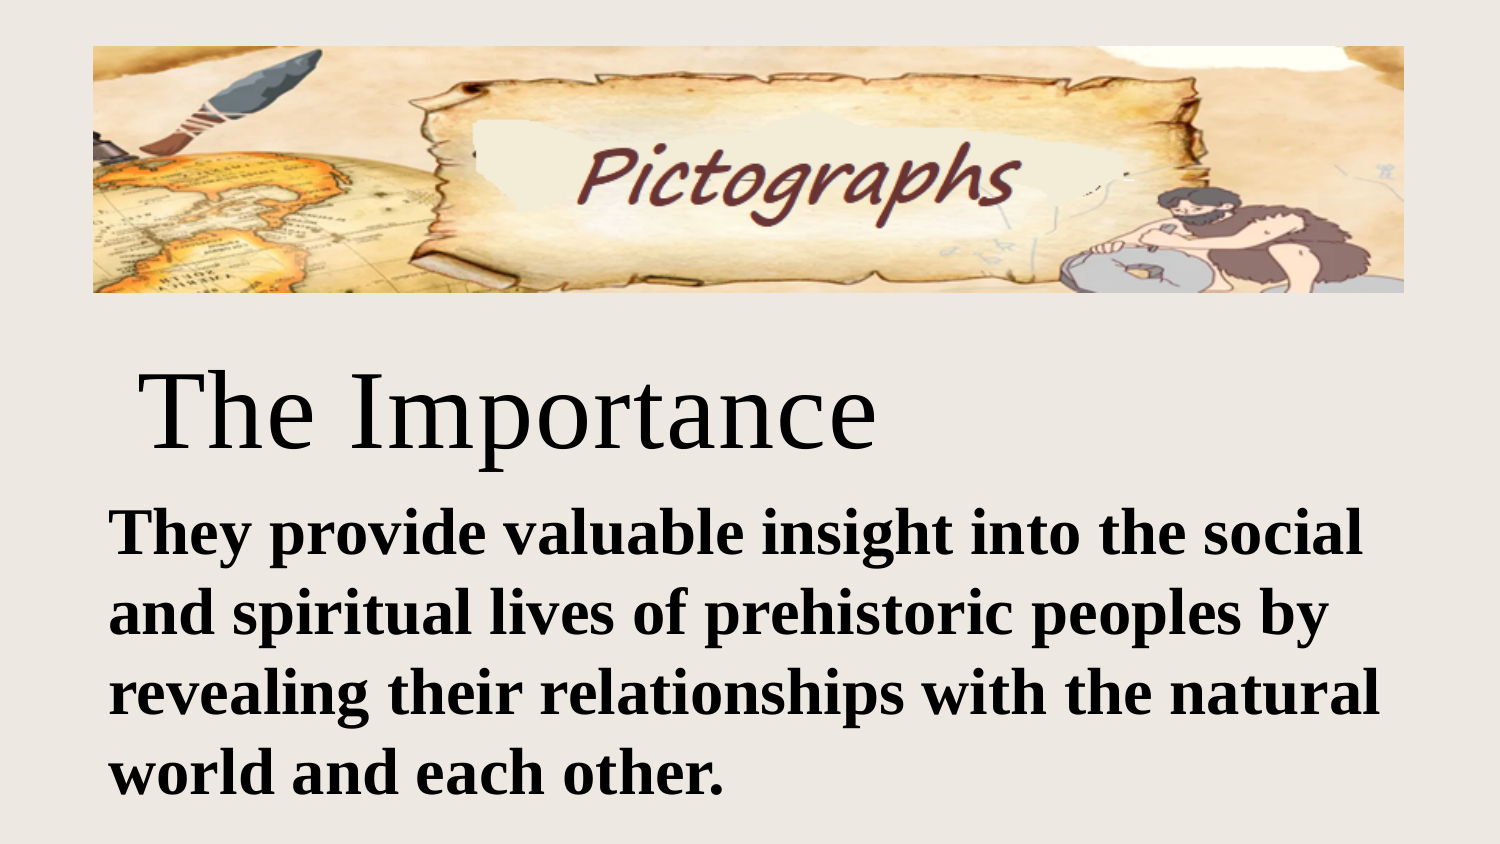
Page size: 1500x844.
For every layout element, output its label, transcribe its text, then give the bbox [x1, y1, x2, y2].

picture [93, 46, 1404, 293]
text_box The Importance [121, 328, 895, 478]
text_box They provide valuable insight into the social and spiritual lives of prehistoric peoples by revealing their relationships with the natural world and each other. [93, 480, 1417, 815]
